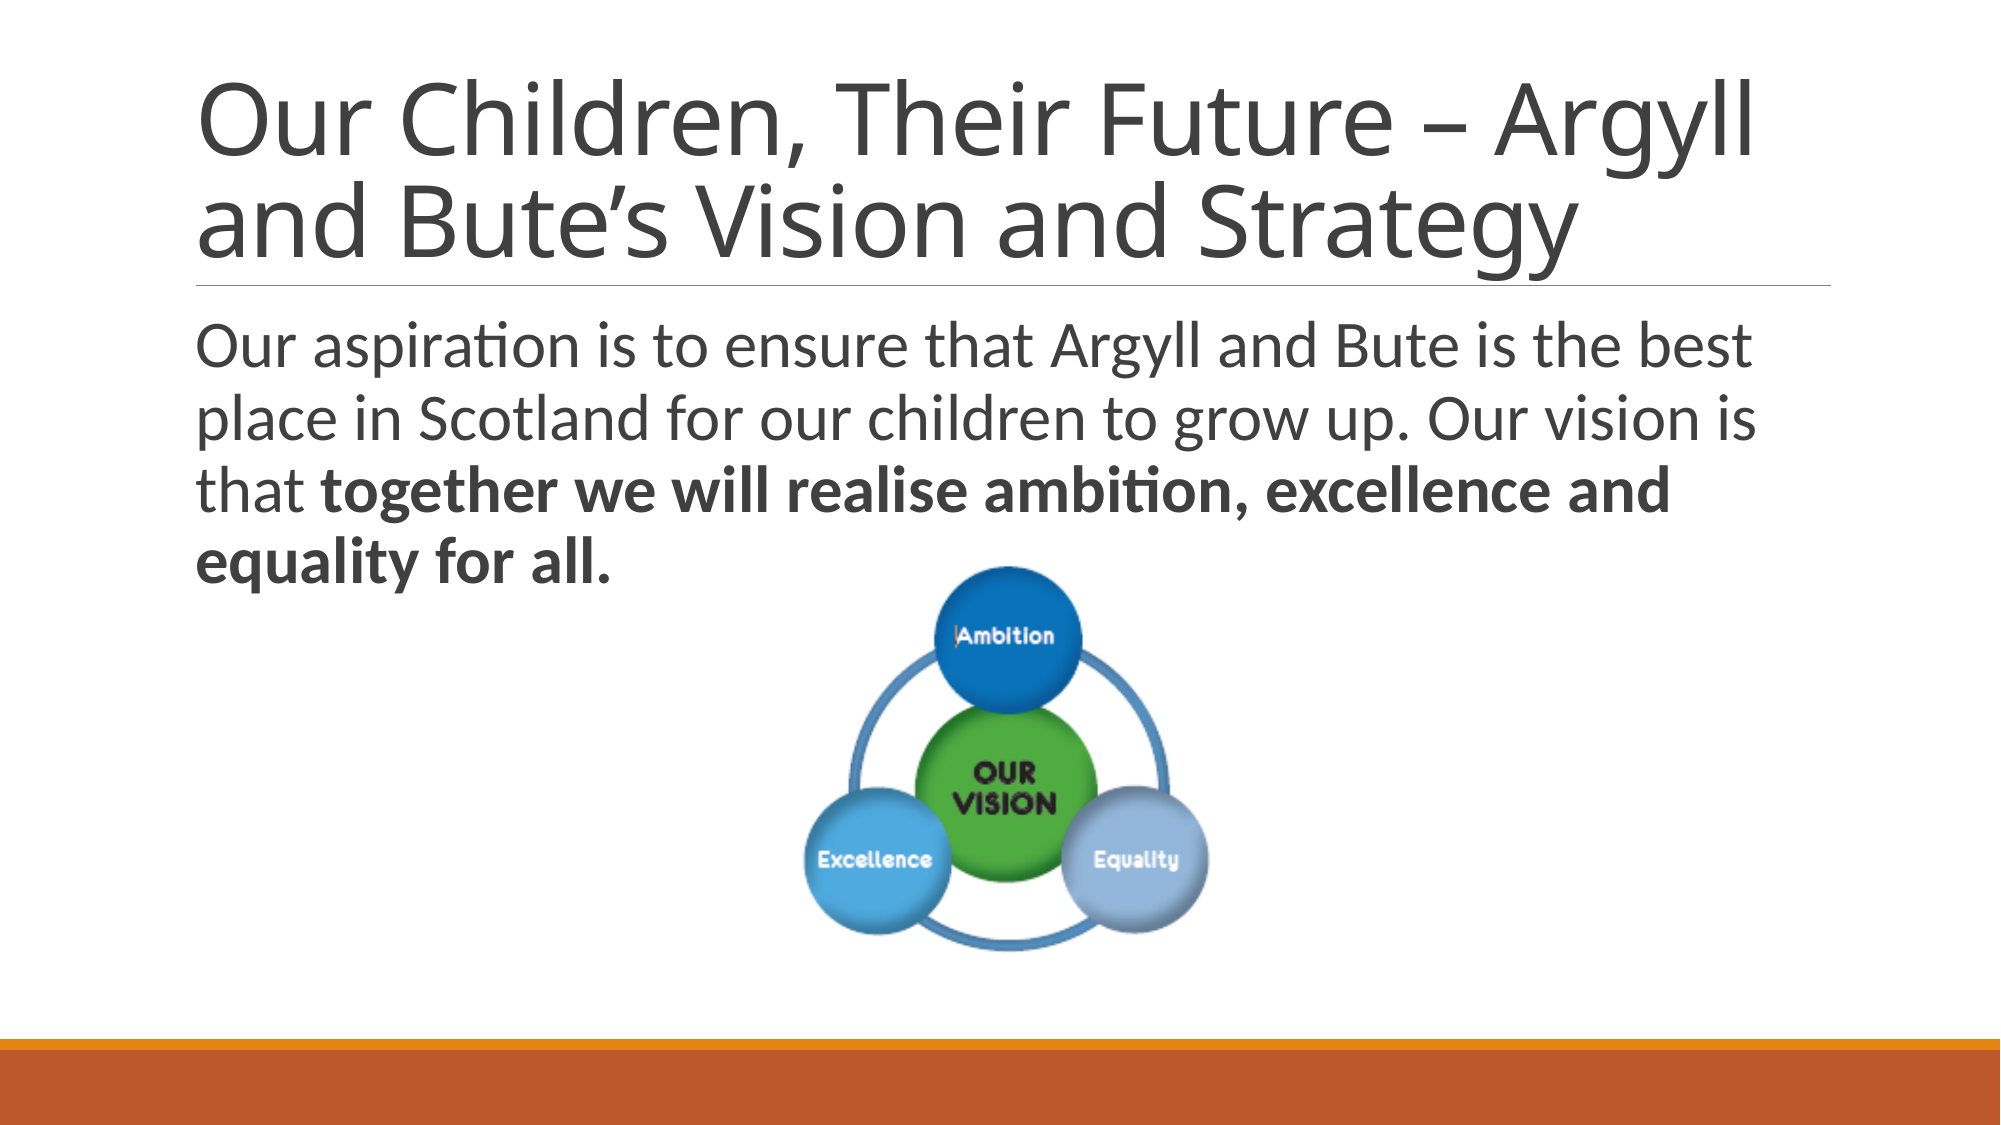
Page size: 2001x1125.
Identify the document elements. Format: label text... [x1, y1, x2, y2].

title Our Children, Their Future – Argyll and Bute’s Vision and Strategy [180, 47, 1830, 285]
list Our aspiration is to ensure that Argyll and Bute is the best place in Scotland for our children to grow up. Our vision is that together we will realise ambition, excellence and equality for all. [180, 302, 1830, 963]
picture [756, 562, 1254, 964]
